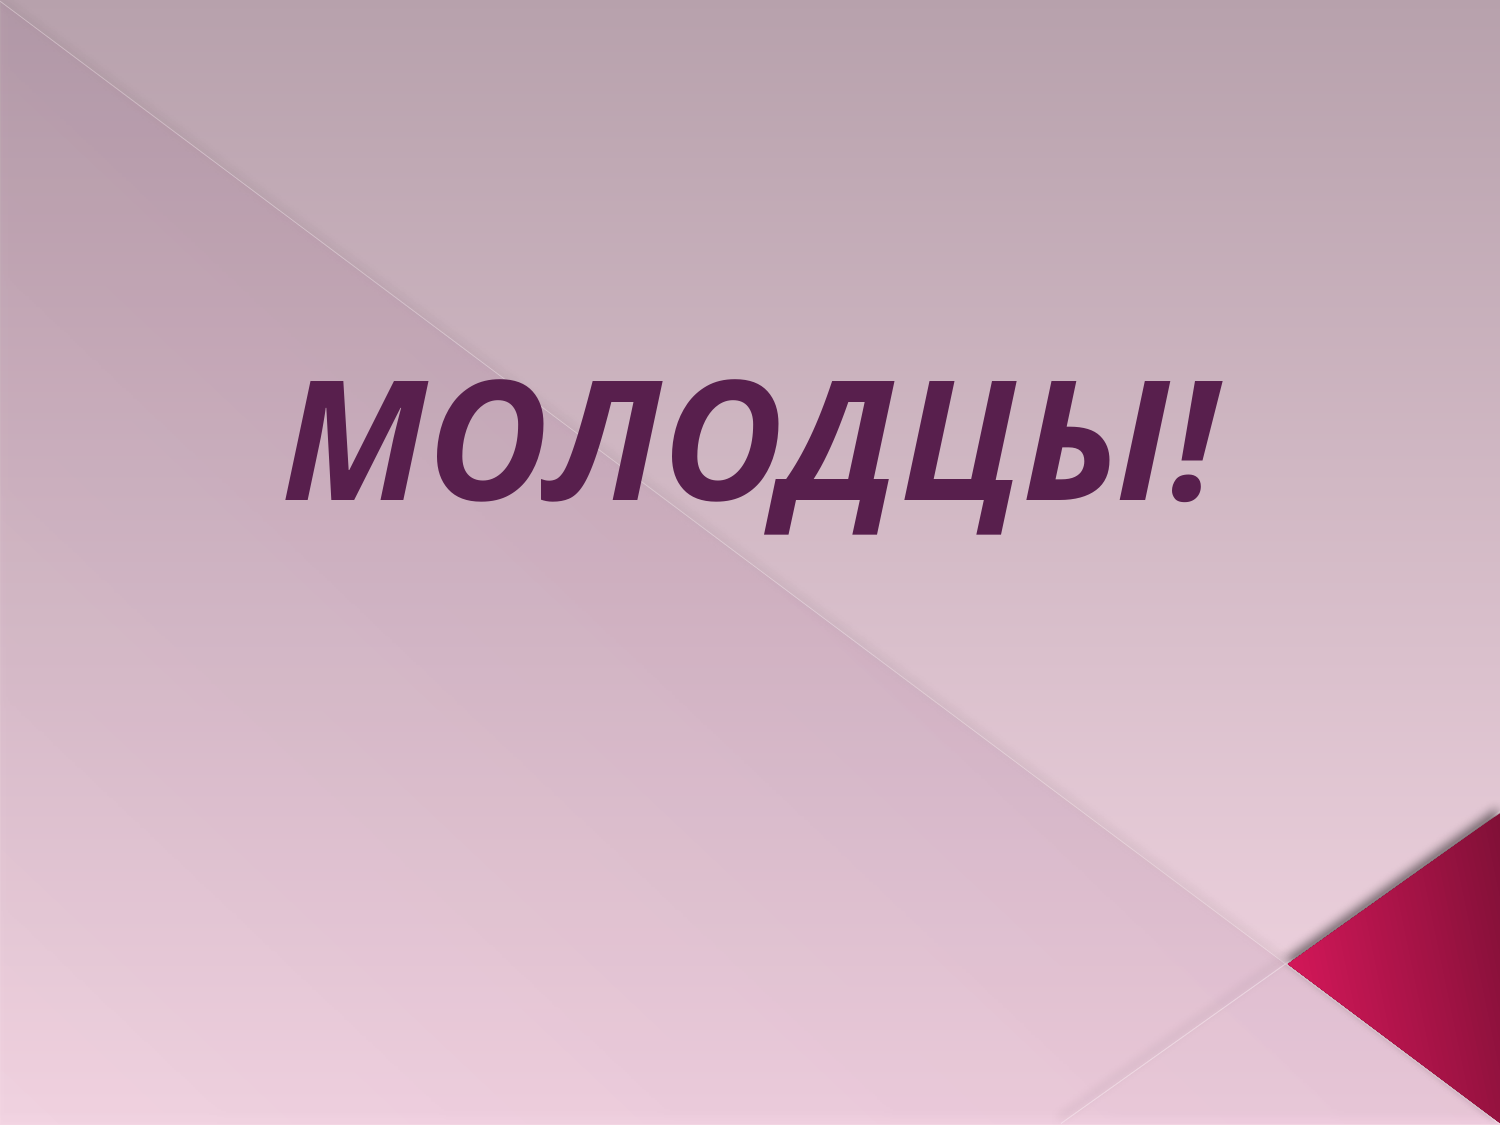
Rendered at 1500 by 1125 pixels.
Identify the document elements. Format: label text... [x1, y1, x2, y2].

text_box МОЛОДЦЫ! [112, 326, 1388, 541]
